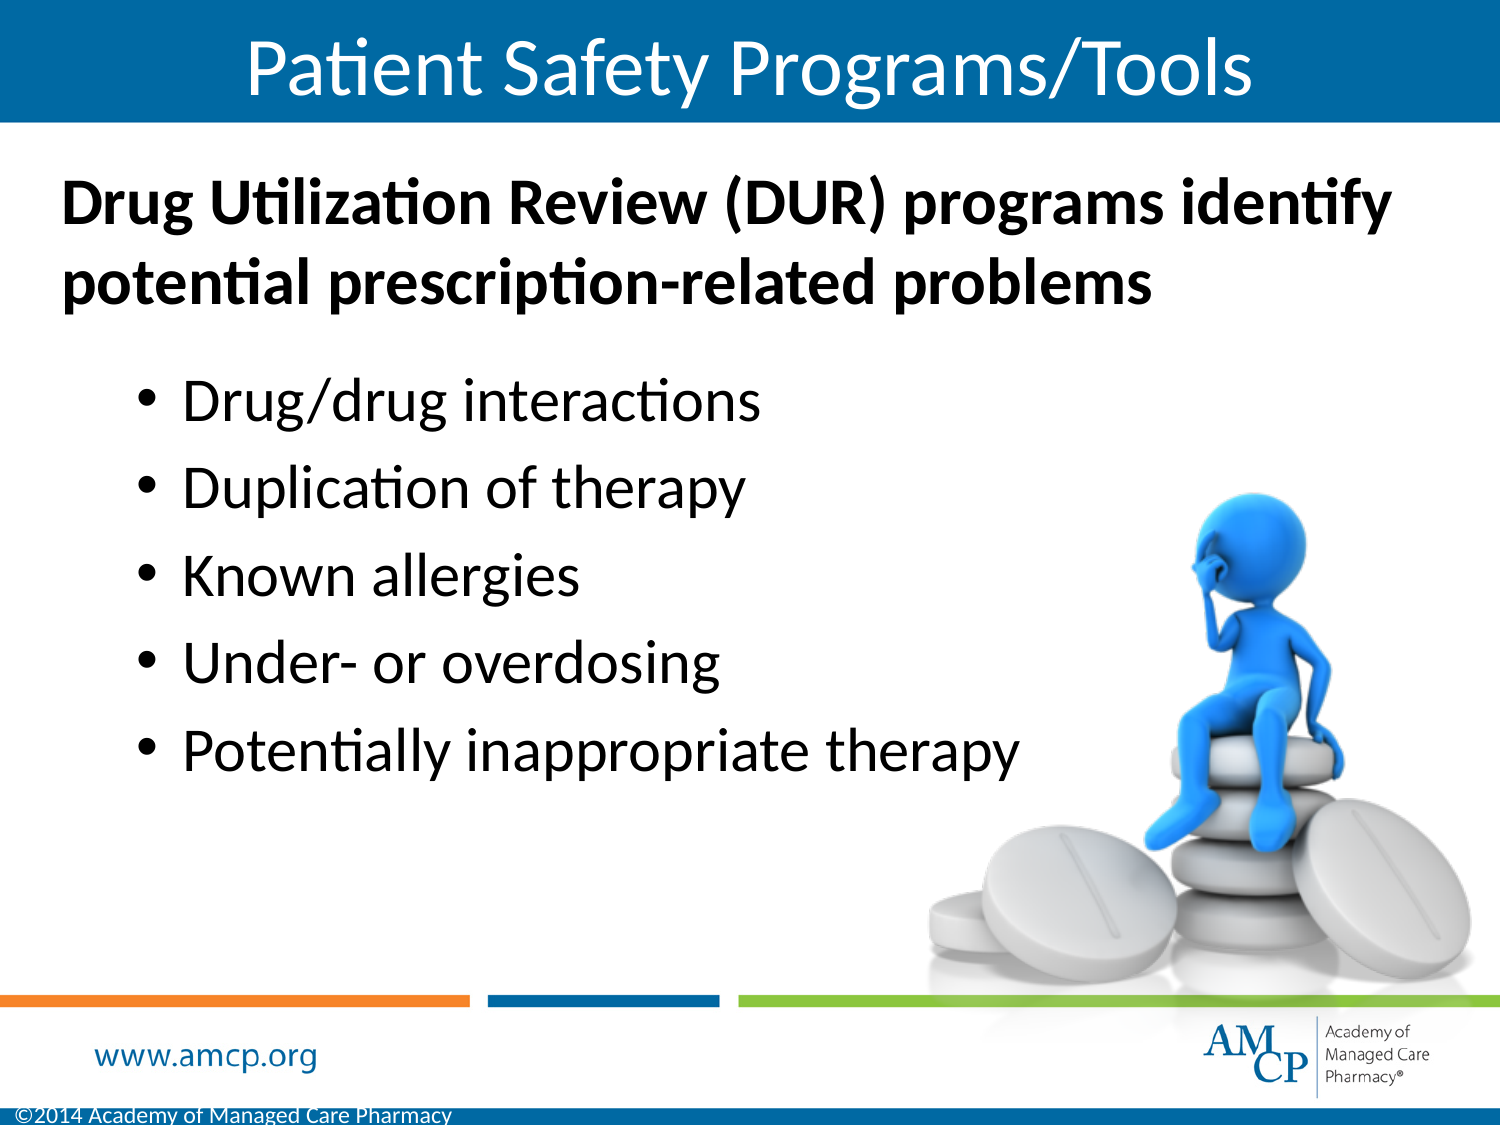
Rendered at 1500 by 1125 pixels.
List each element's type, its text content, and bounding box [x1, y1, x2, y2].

picture [0, 125, 1500, 1125]
title Patient Safety Programs/Tools [0, 0, 1500, 125]
list Drug Utilization Review (DUR) programs identify potential prescription-related problems Drug/drug interactions Duplication of therapy Known allergies Under- or overdosing Potentially inappropriate therapy [46, 149, 1463, 963]
